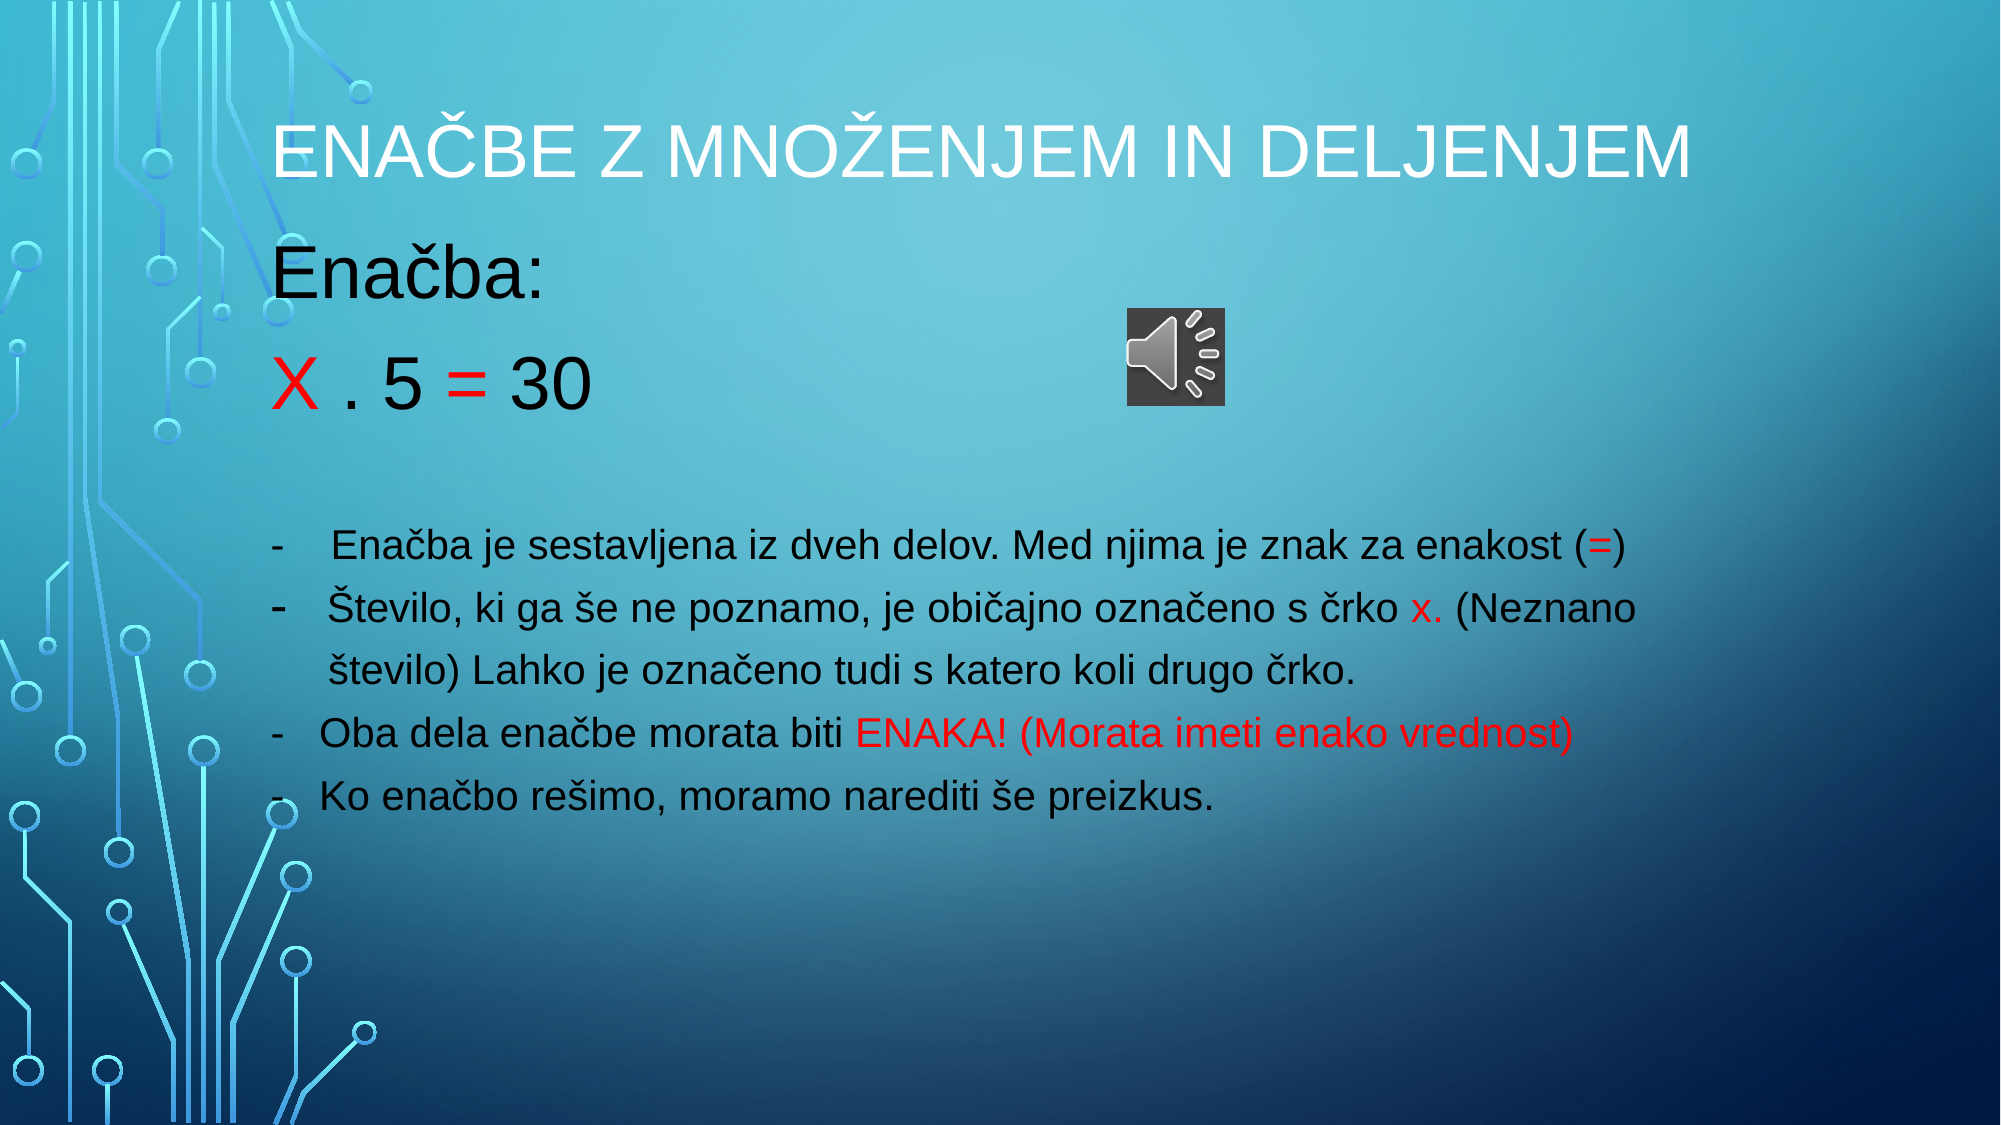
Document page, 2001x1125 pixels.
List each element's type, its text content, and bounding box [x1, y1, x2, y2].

picture [1125, 306, 1226, 407]
subtitle Enačba: X . 5 = 30 - Enačba je sestavljena iz dveh delov. Med njima je znak za enakost (=) Število, ki ga še ne poznamo, je običajno označeno s črko x. (Neznano število) Lahko je označeno tudi s katero koli drugo črko. - Oba dela enačbe morata biti ENAKA! (Morata imeti enako vrednost) - Ko enačbo rešimo, moramo narediti še preizkus. [255, 216, 1698, 1059]
title ENAČBE z MNOŽENJEM IN DELJENJEM [255, 62, 1862, 202]
